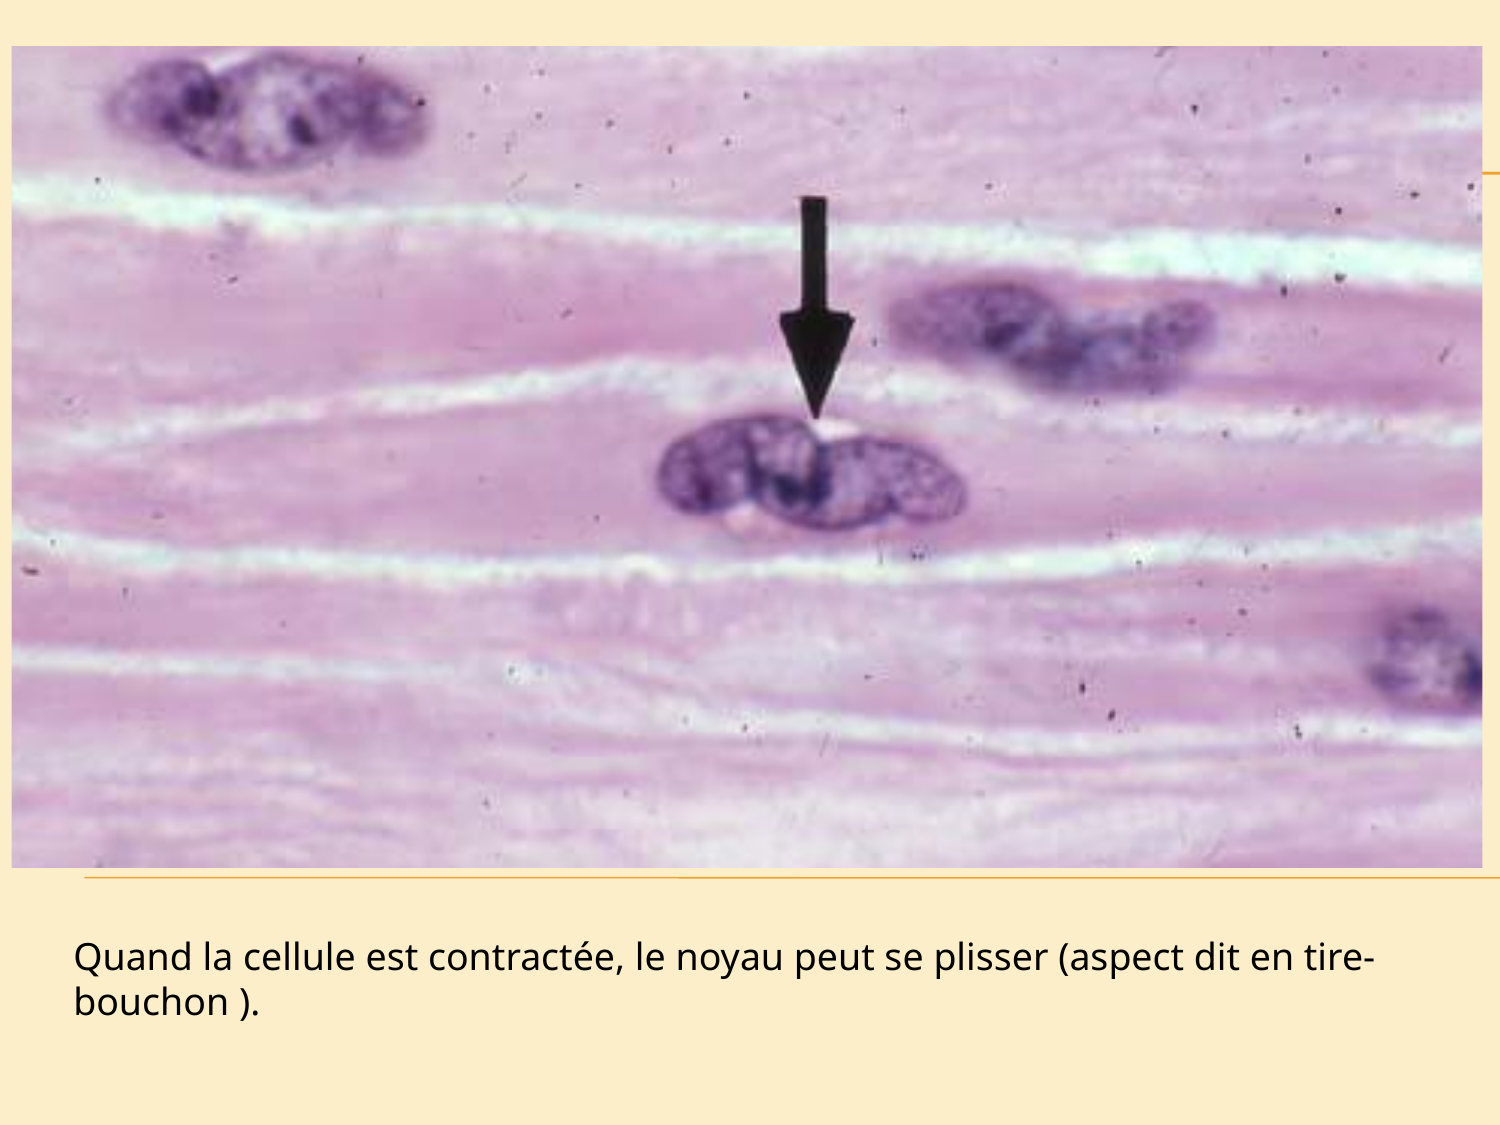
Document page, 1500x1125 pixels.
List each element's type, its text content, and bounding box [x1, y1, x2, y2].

text_box Quand la cellule est contractée, le noyau peut se plisser (aspect dit en tire-bouchon ). [58, 925, 1442, 1031]
picture [11, 46, 1483, 869]
